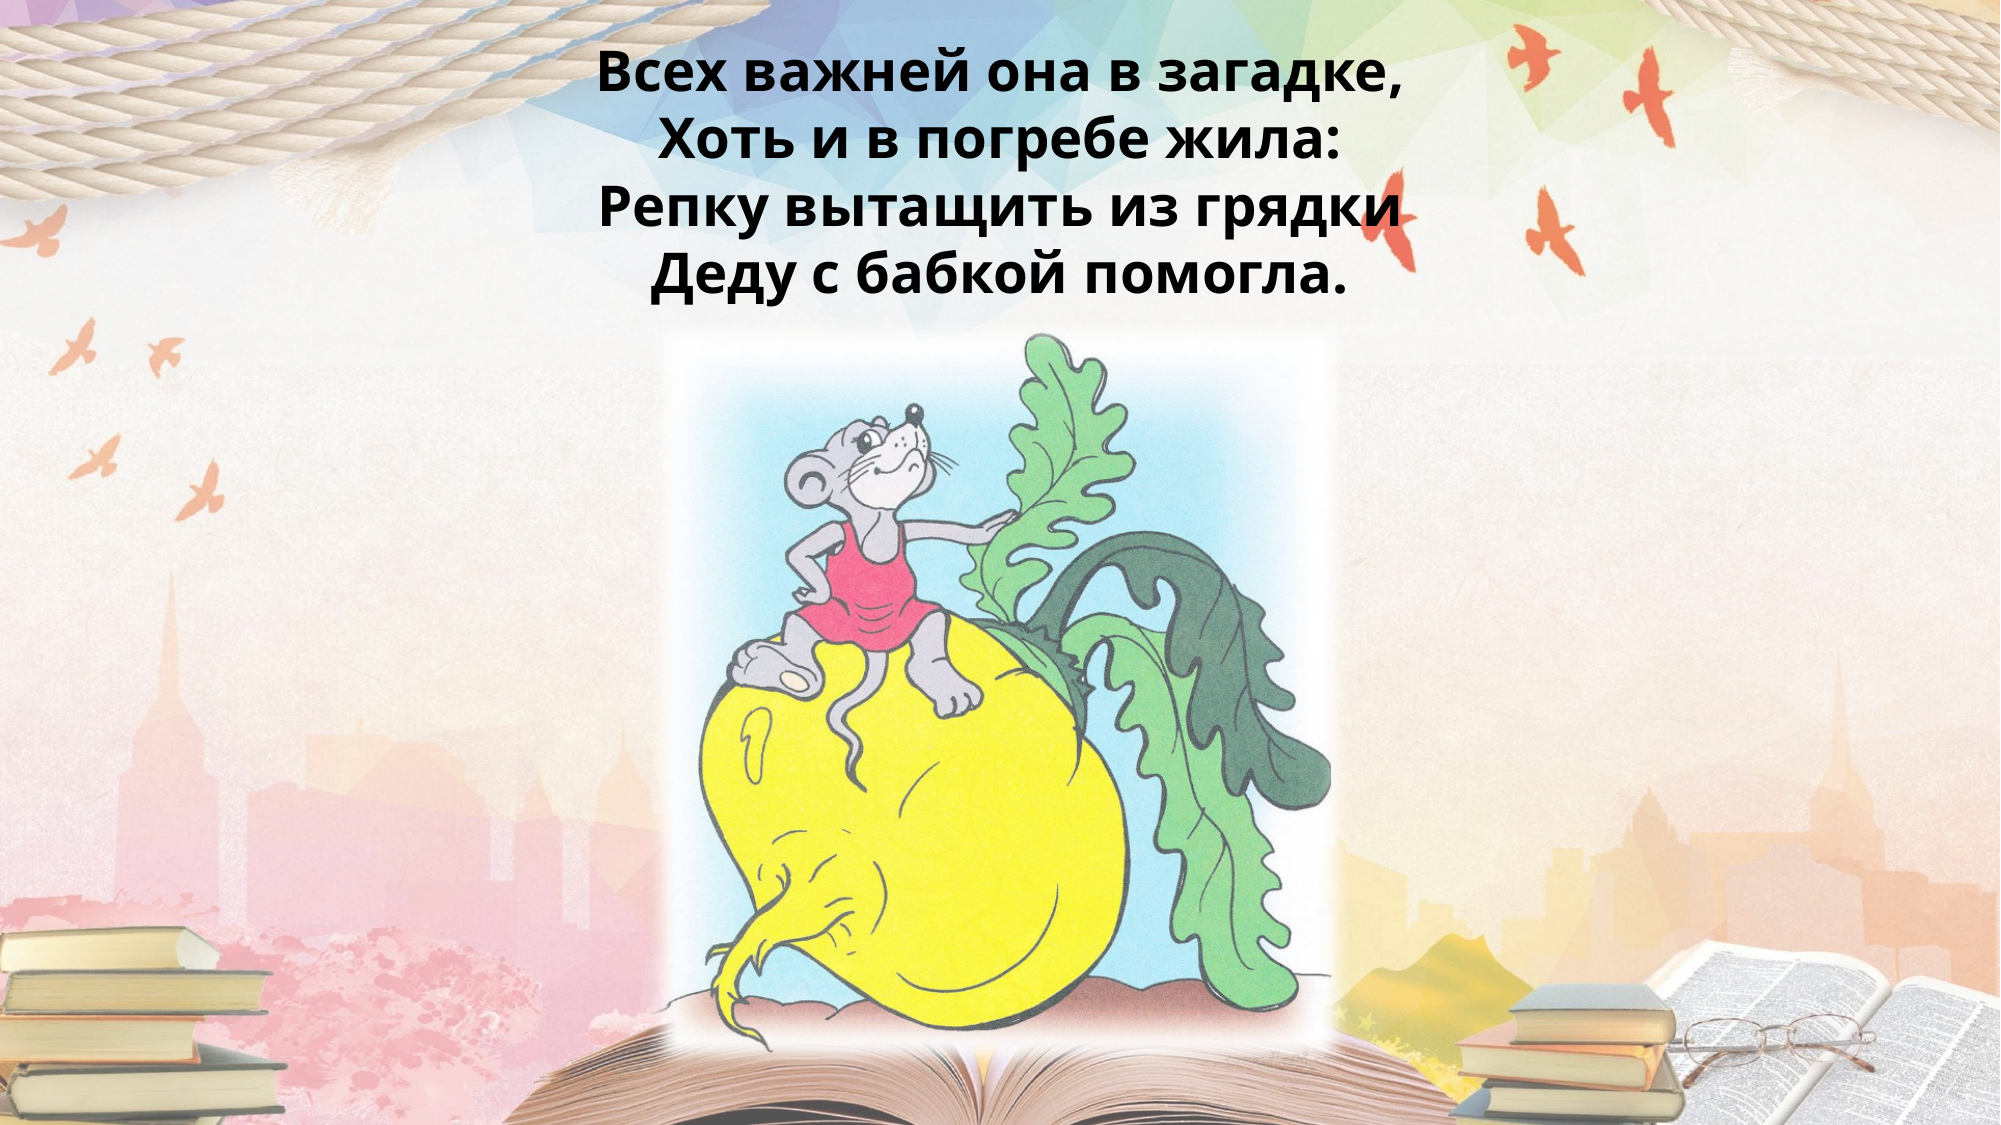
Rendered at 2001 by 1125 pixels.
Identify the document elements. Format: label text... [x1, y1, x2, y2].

picture [645, 315, 1355, 1074]
text_box Всех важней она в загадке, Хоть и в погребе жила: Репку вытащить из грядки Деду с бабкой помогла. [500, 27, 1500, 313]
